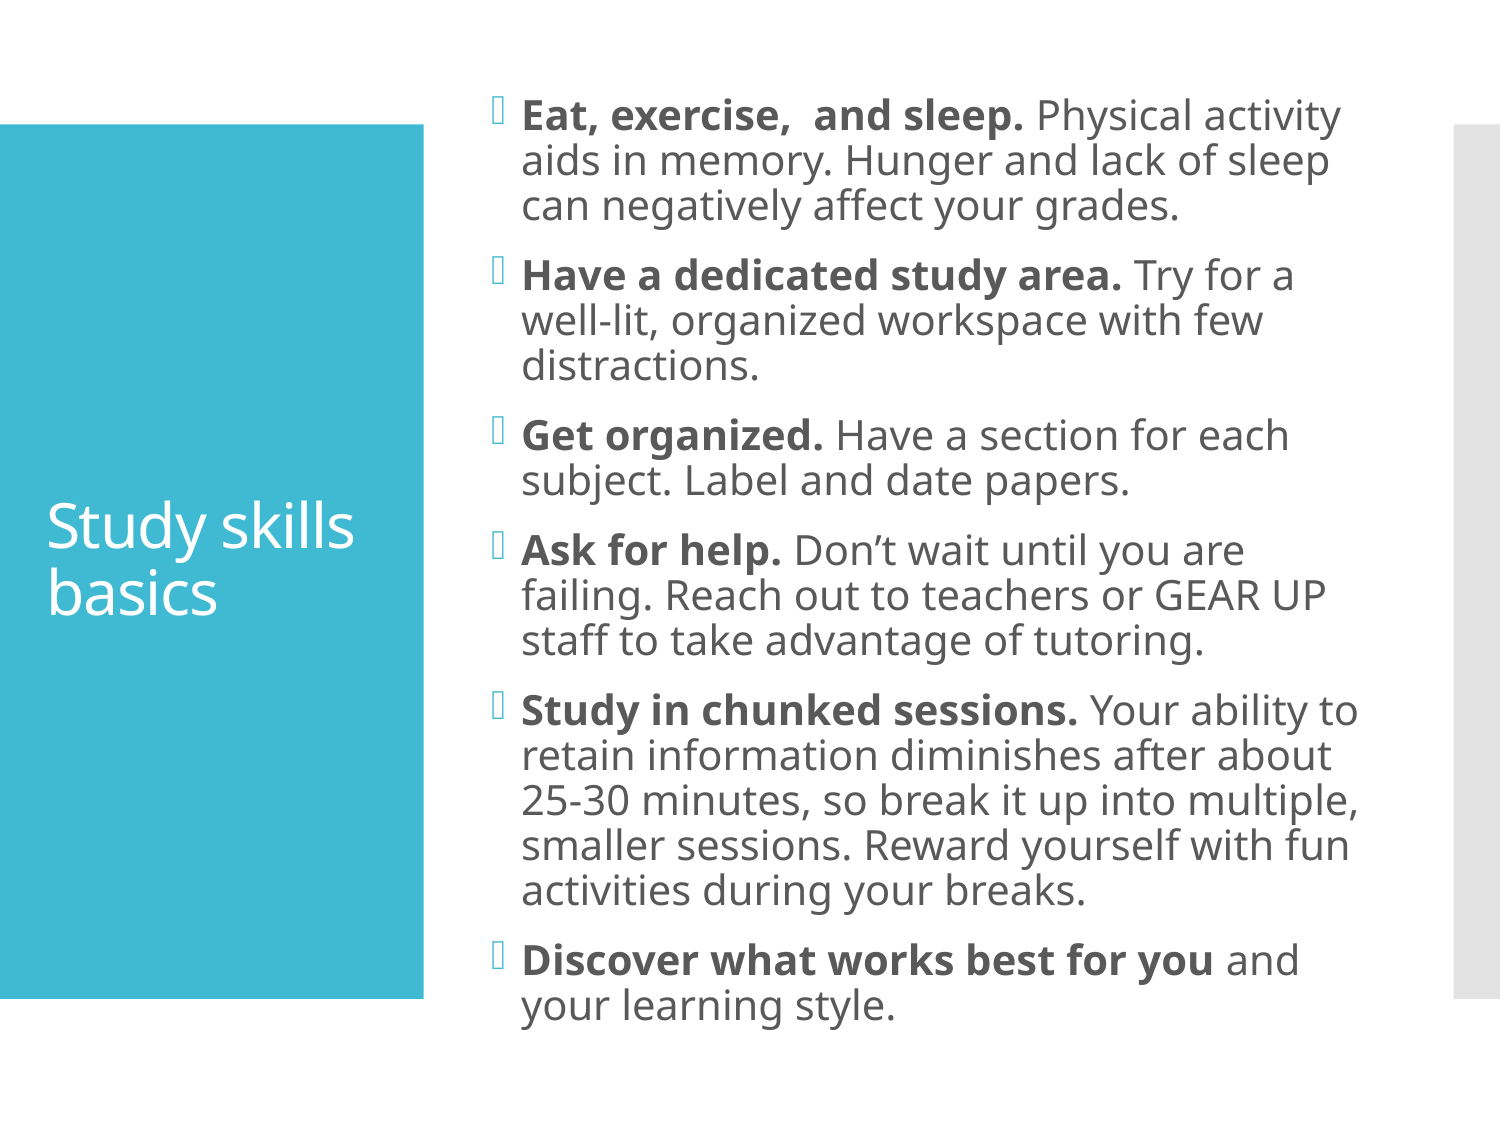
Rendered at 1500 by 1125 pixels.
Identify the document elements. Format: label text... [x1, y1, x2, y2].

list Eat, exercise, and sleep. Physical activity aids in memory. Hunger and lack of sleep can negatively affect your grades. Have a dedicated study area. Try for a well-lit, organized workspace with few distractions. Get organized. Have a section for each subject. Label and date papers. Ask for help. Don’t wait until you are failing. Reach out to teachers or GEAR UP staff to take advantage of tutoring. Study in chunked sessions. Your ability to retain information diminishes after about 25-30 minutes, so break it up into multiple, smaller sessions. Reward yourself with fun activities during your breaks. Discover what works best for you and your learning style. [476, 141, 1376, 982]
title Study skills basics [31, 184, 394, 940]
